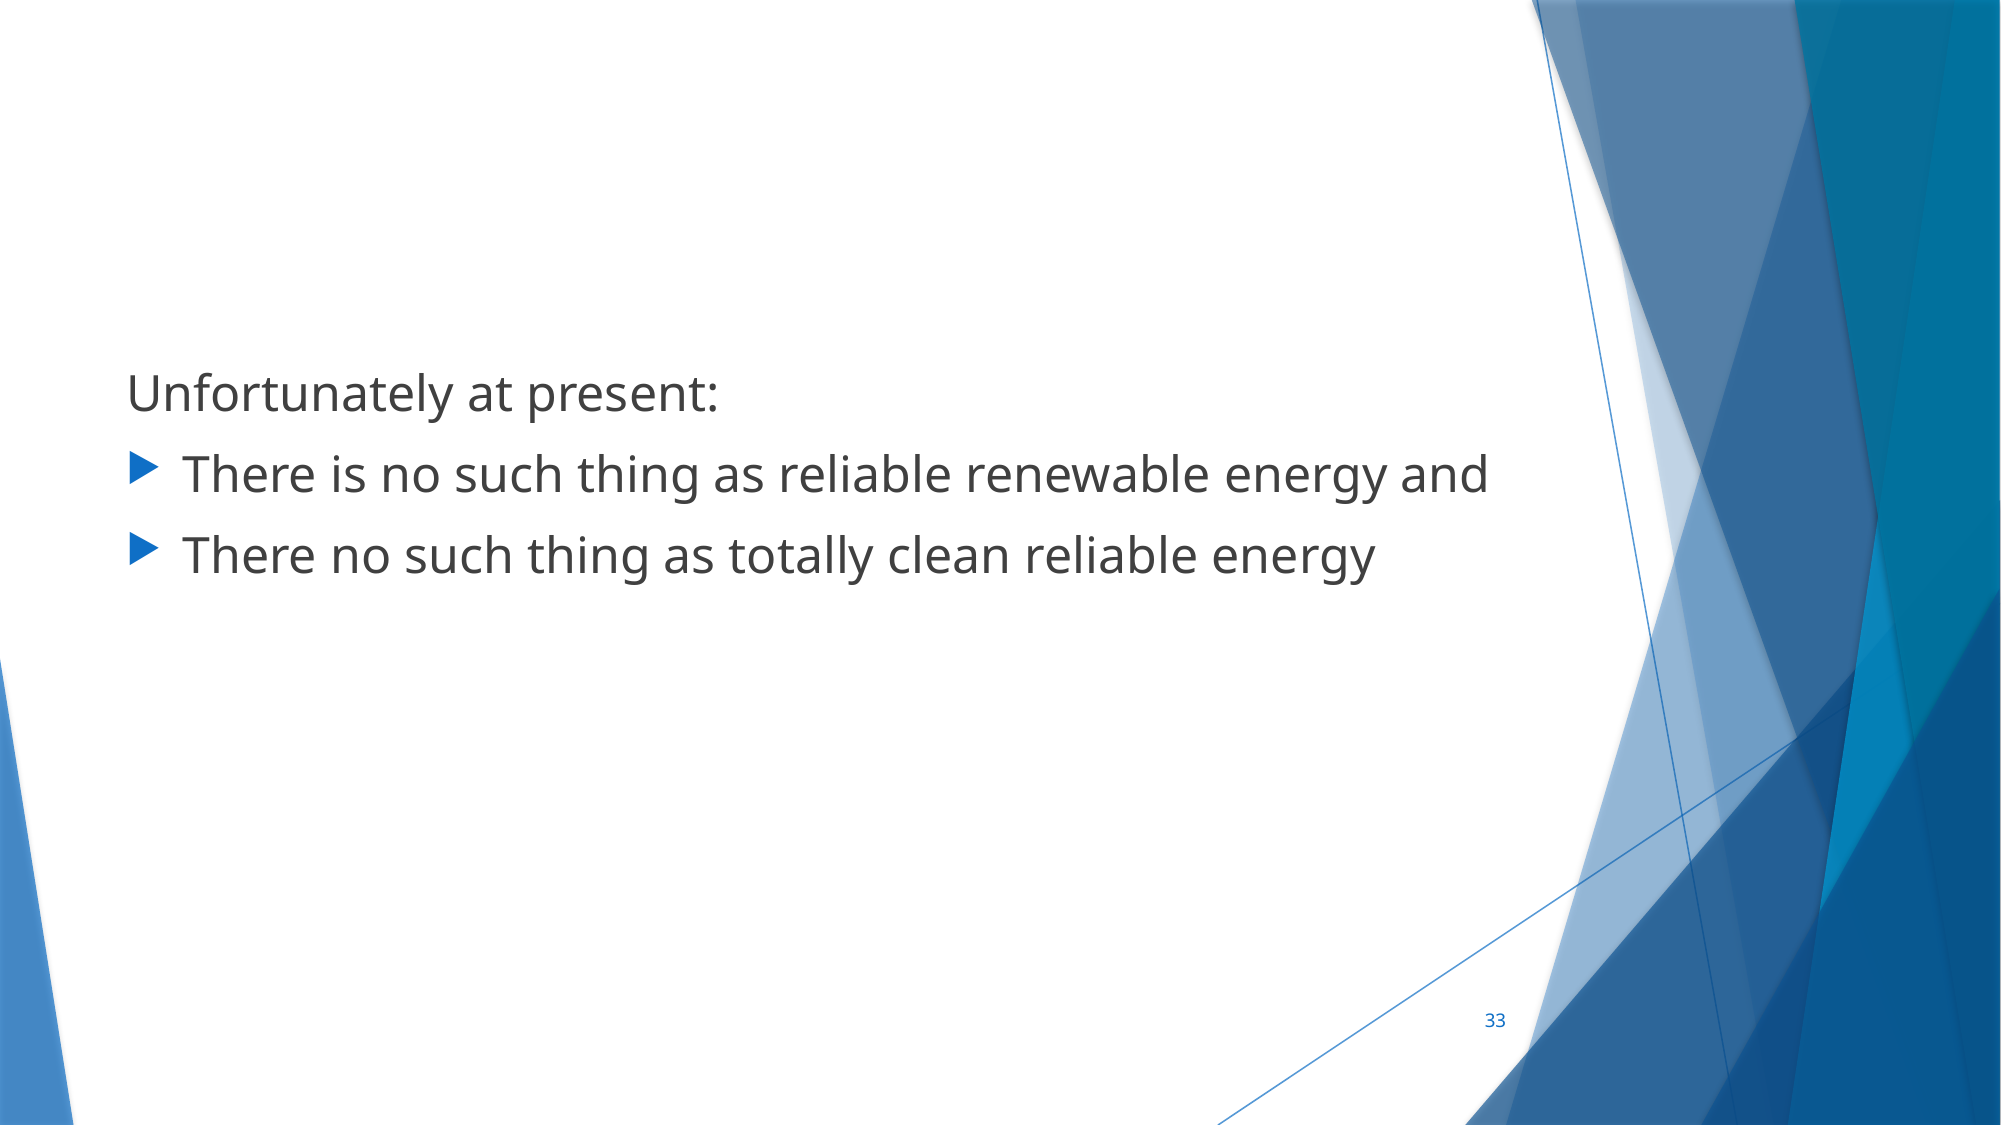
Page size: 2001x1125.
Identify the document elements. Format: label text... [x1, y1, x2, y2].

slide_number 33 [1409, 991, 1522, 1051]
list Unfortunately at present: There is no such thing as reliable renewable energy and There no such thing as totally clean reliable energy [111, 354, 1522, 992]
